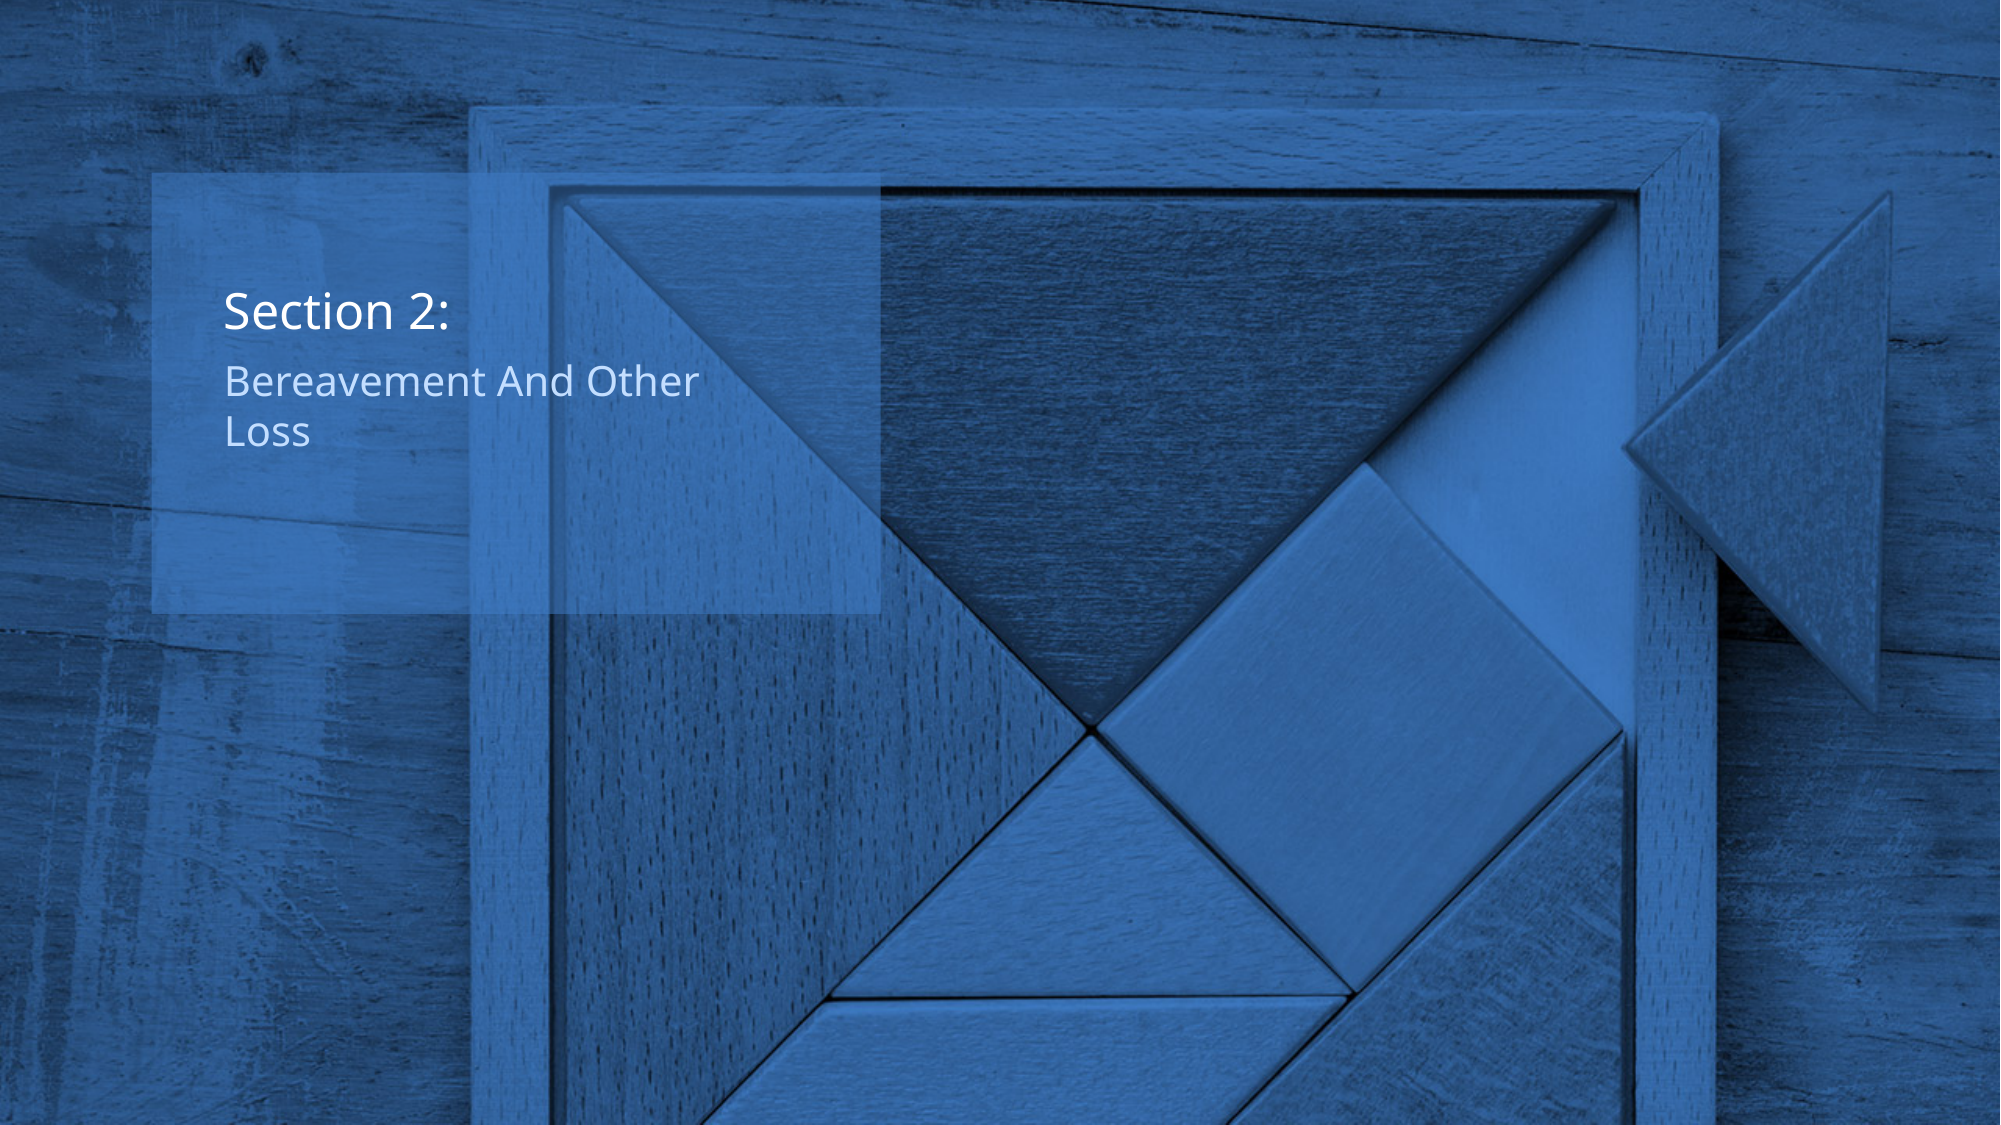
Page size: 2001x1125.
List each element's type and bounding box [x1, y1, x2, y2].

text_box [0, 0, 2000, 1125]
